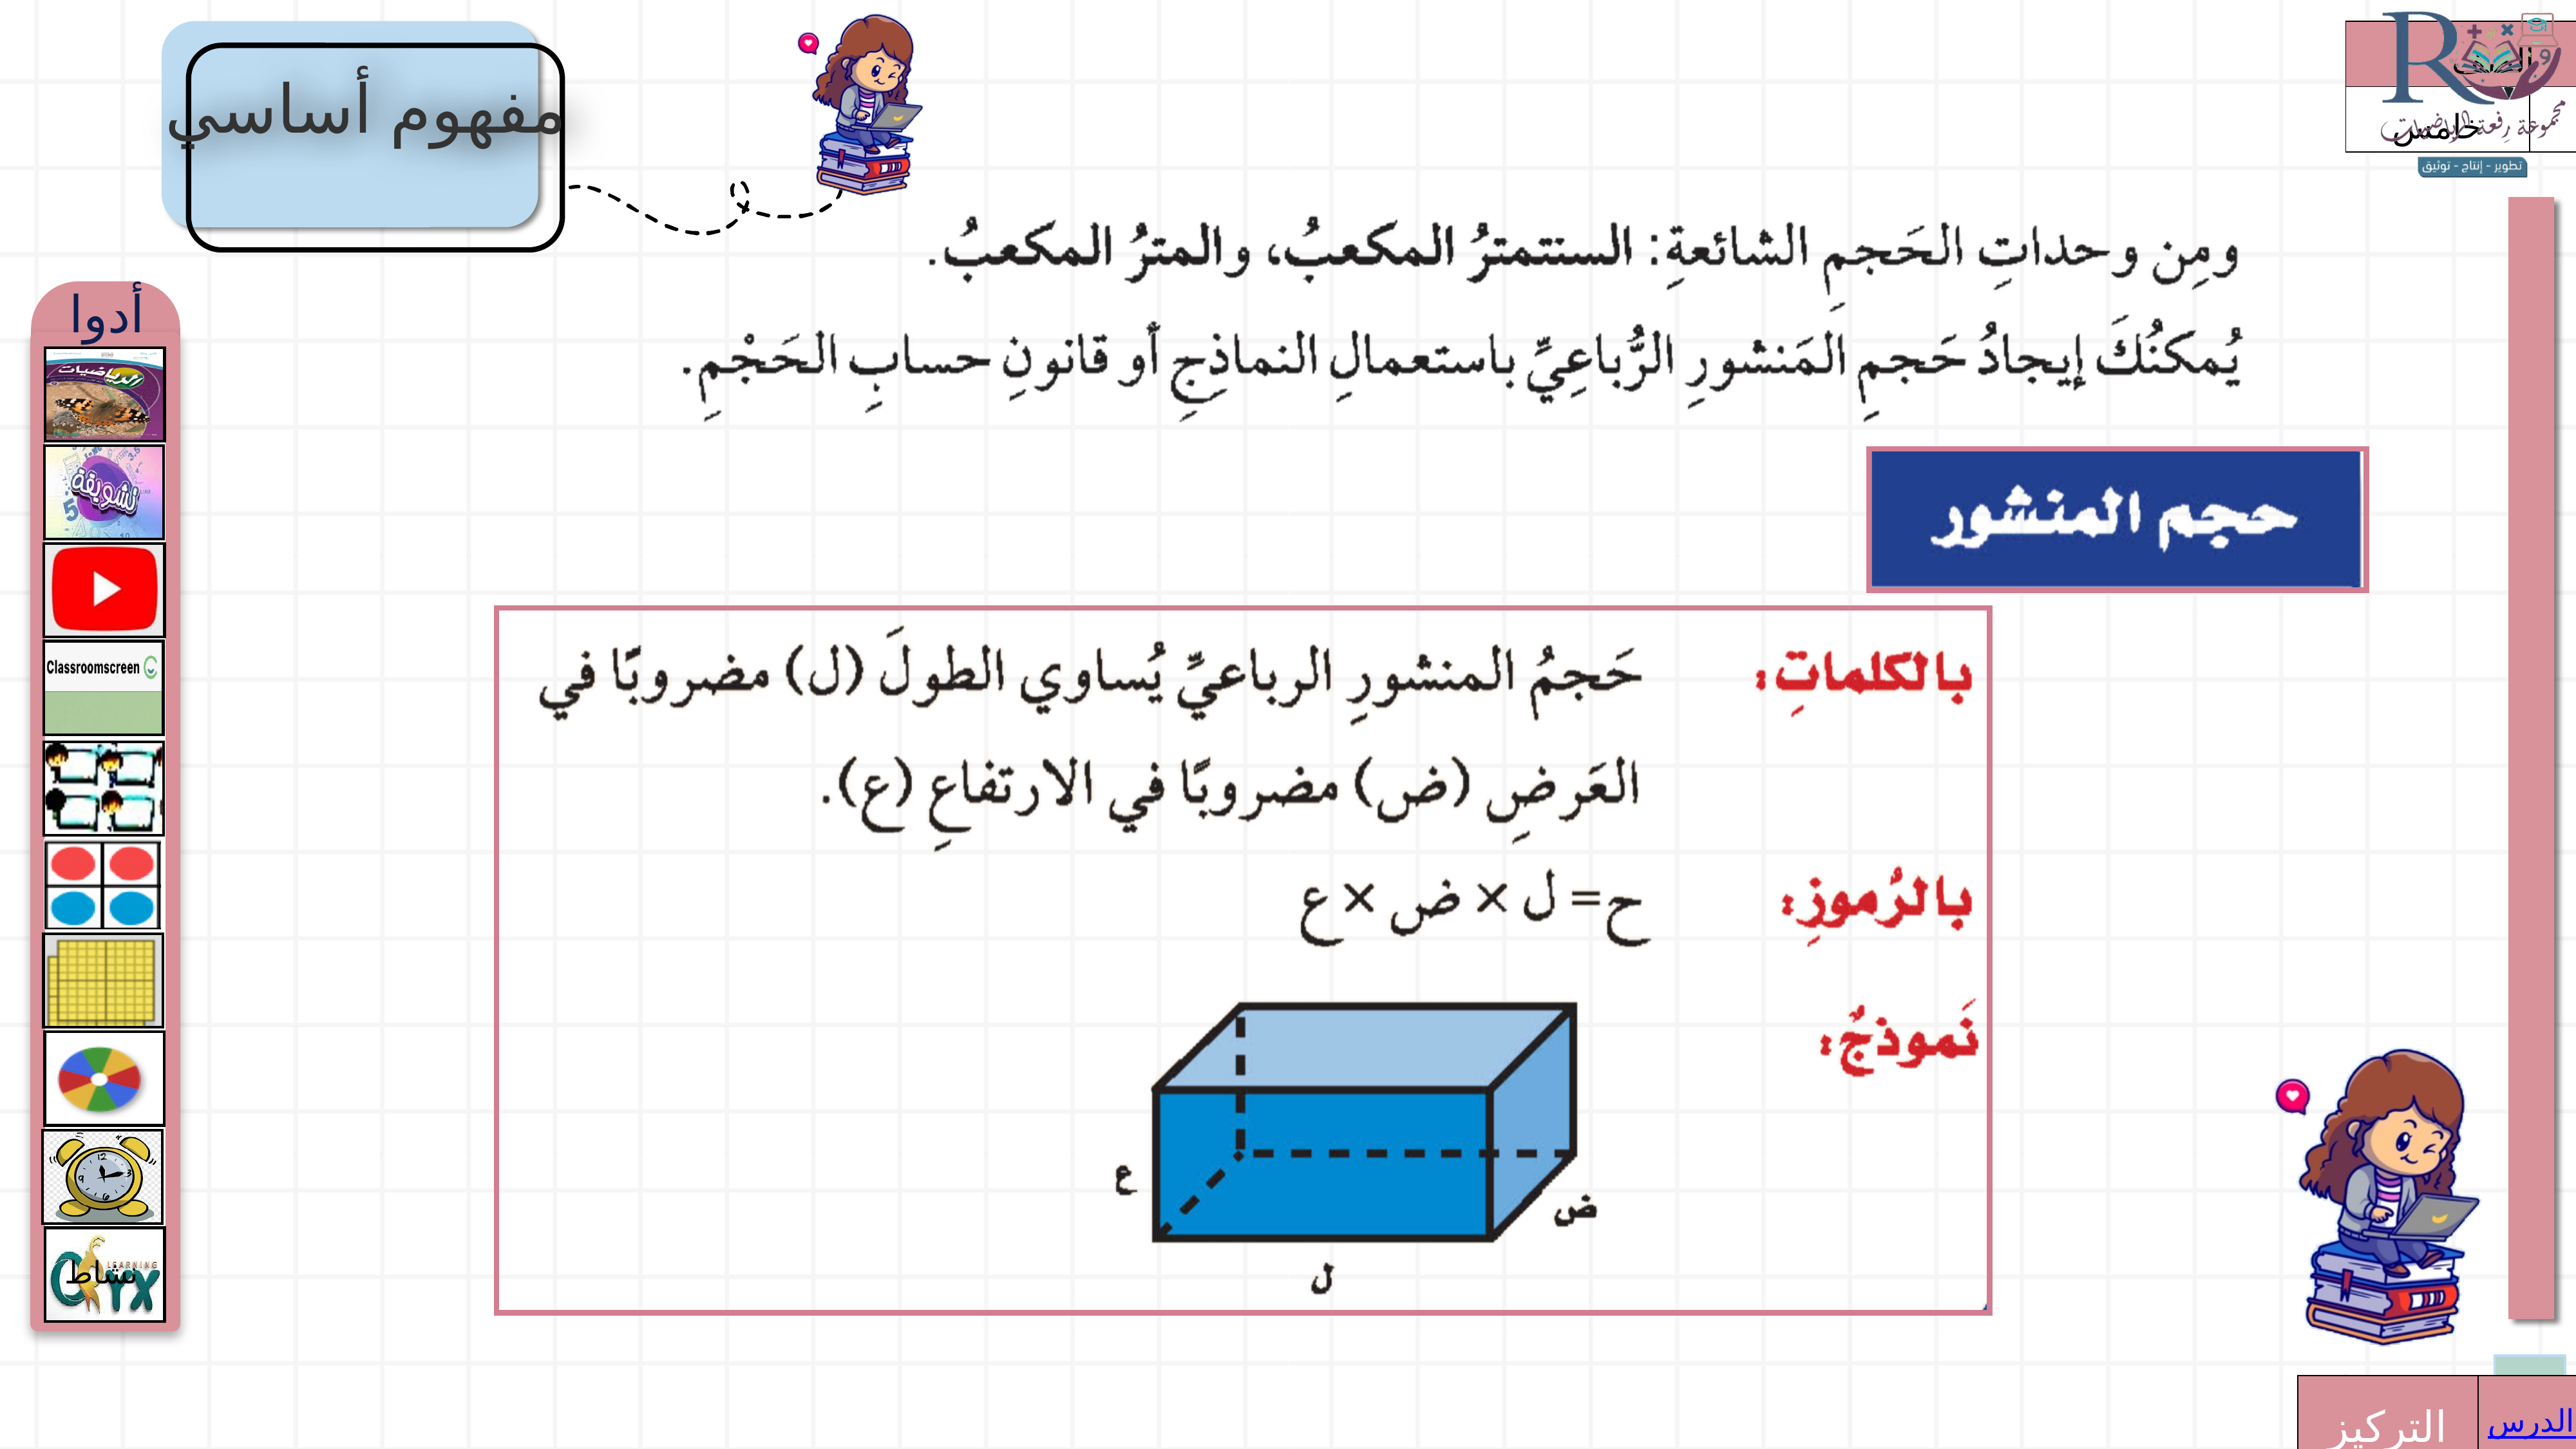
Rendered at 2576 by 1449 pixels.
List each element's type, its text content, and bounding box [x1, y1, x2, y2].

table_header فكرة الدرس [2479, 1376, 2576, 1449]
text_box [0, 269, 208, 1324]
picture [1871, 451, 2364, 588]
picture [676, 196, 2277, 431]
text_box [147, 8, 954, 251]
table_header التركيز [2298, 1376, 2477, 1449]
picture [2372, 0, 2576, 185]
picture [498, 610, 1987, 1311]
picture [2207, 1031, 2576, 1375]
